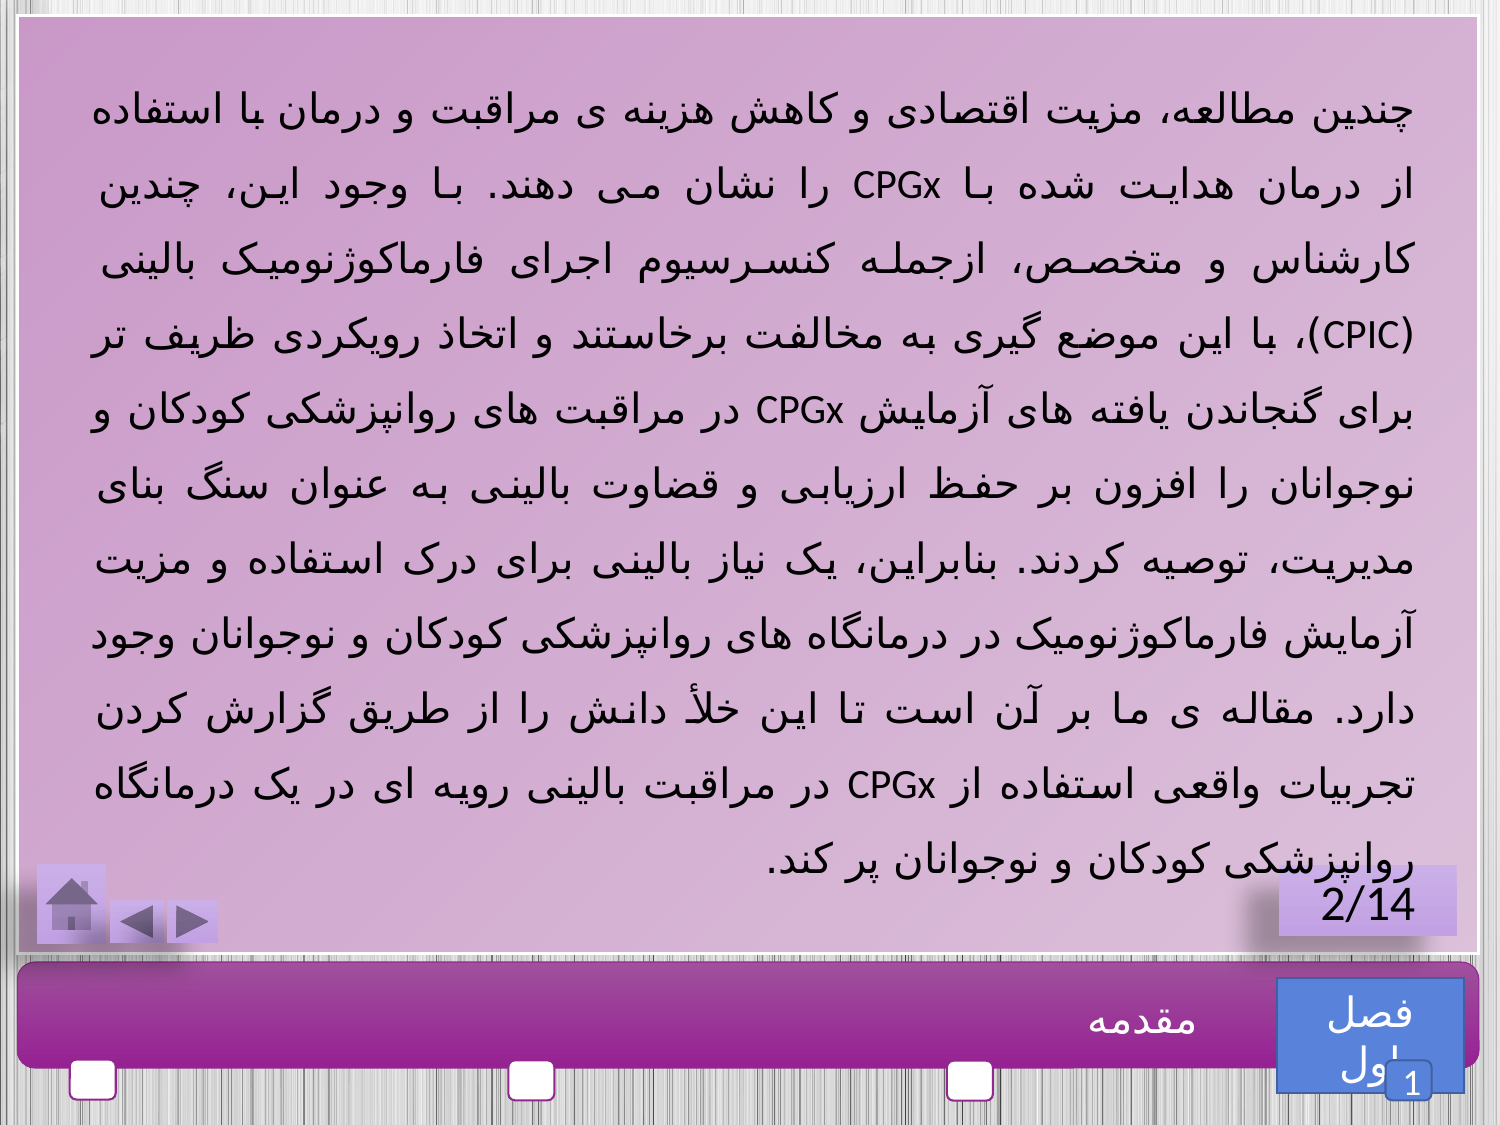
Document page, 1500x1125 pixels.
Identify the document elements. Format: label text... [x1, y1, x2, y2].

text_box 2/14 [1279, 864, 1457, 937]
text_box [37, 863, 107, 945]
text_box [68, 1058, 117, 1101]
text_box چندین مطالعه، مزیت اقتصادی و کاهش هزینه ی مراقبت و درمان با استفاده از درمان هدایت شده با CPGx را نشان می دهند. با وجود این، چندین کارشناس و متخصص، ازجمله کنسرسیوم اجرای فارماکوژنومیک بالینی (CPIC)، با این موضع گیری به مخالفت برخاستند و اتخاذ رویکردی ظریف تر برای گنجاندن یافته های آزمایش CPGx در مراقبت های روانپزشکی کودکان و نوجوانان را افزون بر حفظ ارزیابی و قضاوت بالینی به عنوان سنگ بنای مدیریت، توصیه کردند. بنابراین، یک نیاز بالینی برای درک استفاده و مزیت آزمایش فارماکوژنومیک در درمانگاه های روانپزشکی کودکان و نوجوانان وجود دارد. مقاله ی ما بر آن است تا این خلأ دانش را از طریق گزارش کردن تجربیات واقعی استفاده از CPGx در مراقبت بالینی رویه ای در یک درمانگاه روانپزشکی کودکان و نوجوانان پر کند. [75, 49, 1431, 841]
picture [0, 0, 1500, 1125]
text_box [16, 14, 1480, 955]
text_box [1402, 961, 1480, 1068]
text_box 1 [1384, 1059, 1433, 1102]
text_box [16, 961, 1276, 1069]
text_box [945, 1059, 994, 1102]
text_box [167, 900, 218, 943]
text_box [507, 1059, 556, 1102]
text_box فصل اول [1276, 977, 1465, 1094]
text_box [109, 899, 165, 944]
text_box [37, 27, 1457, 864]
text_box مقدمه [78, 984, 1213, 1049]
